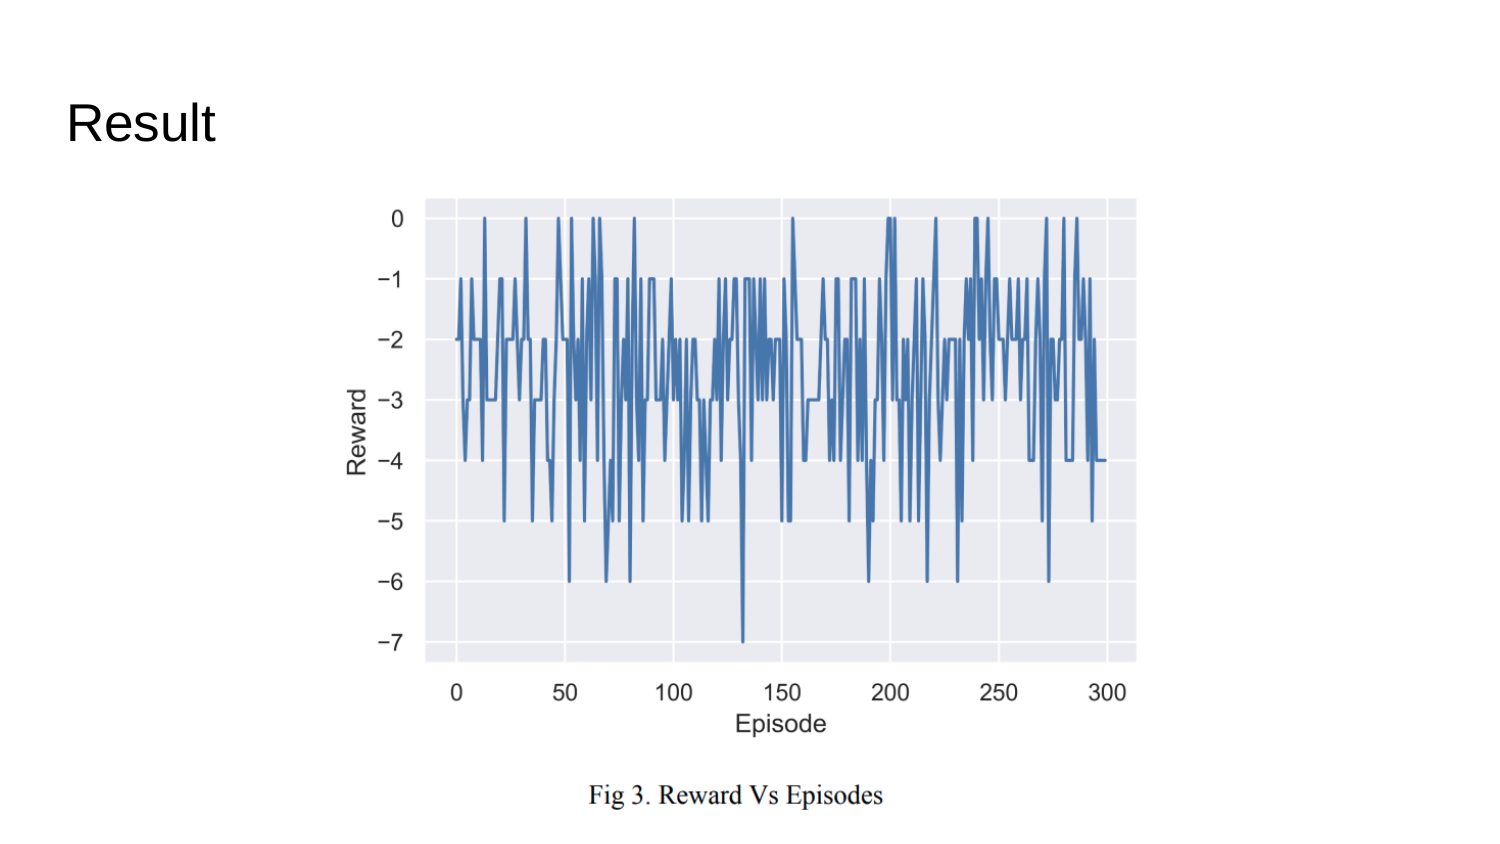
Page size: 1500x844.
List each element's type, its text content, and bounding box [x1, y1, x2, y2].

title Result [51, 72, 1449, 167]
picture [342, 188, 1157, 817]
